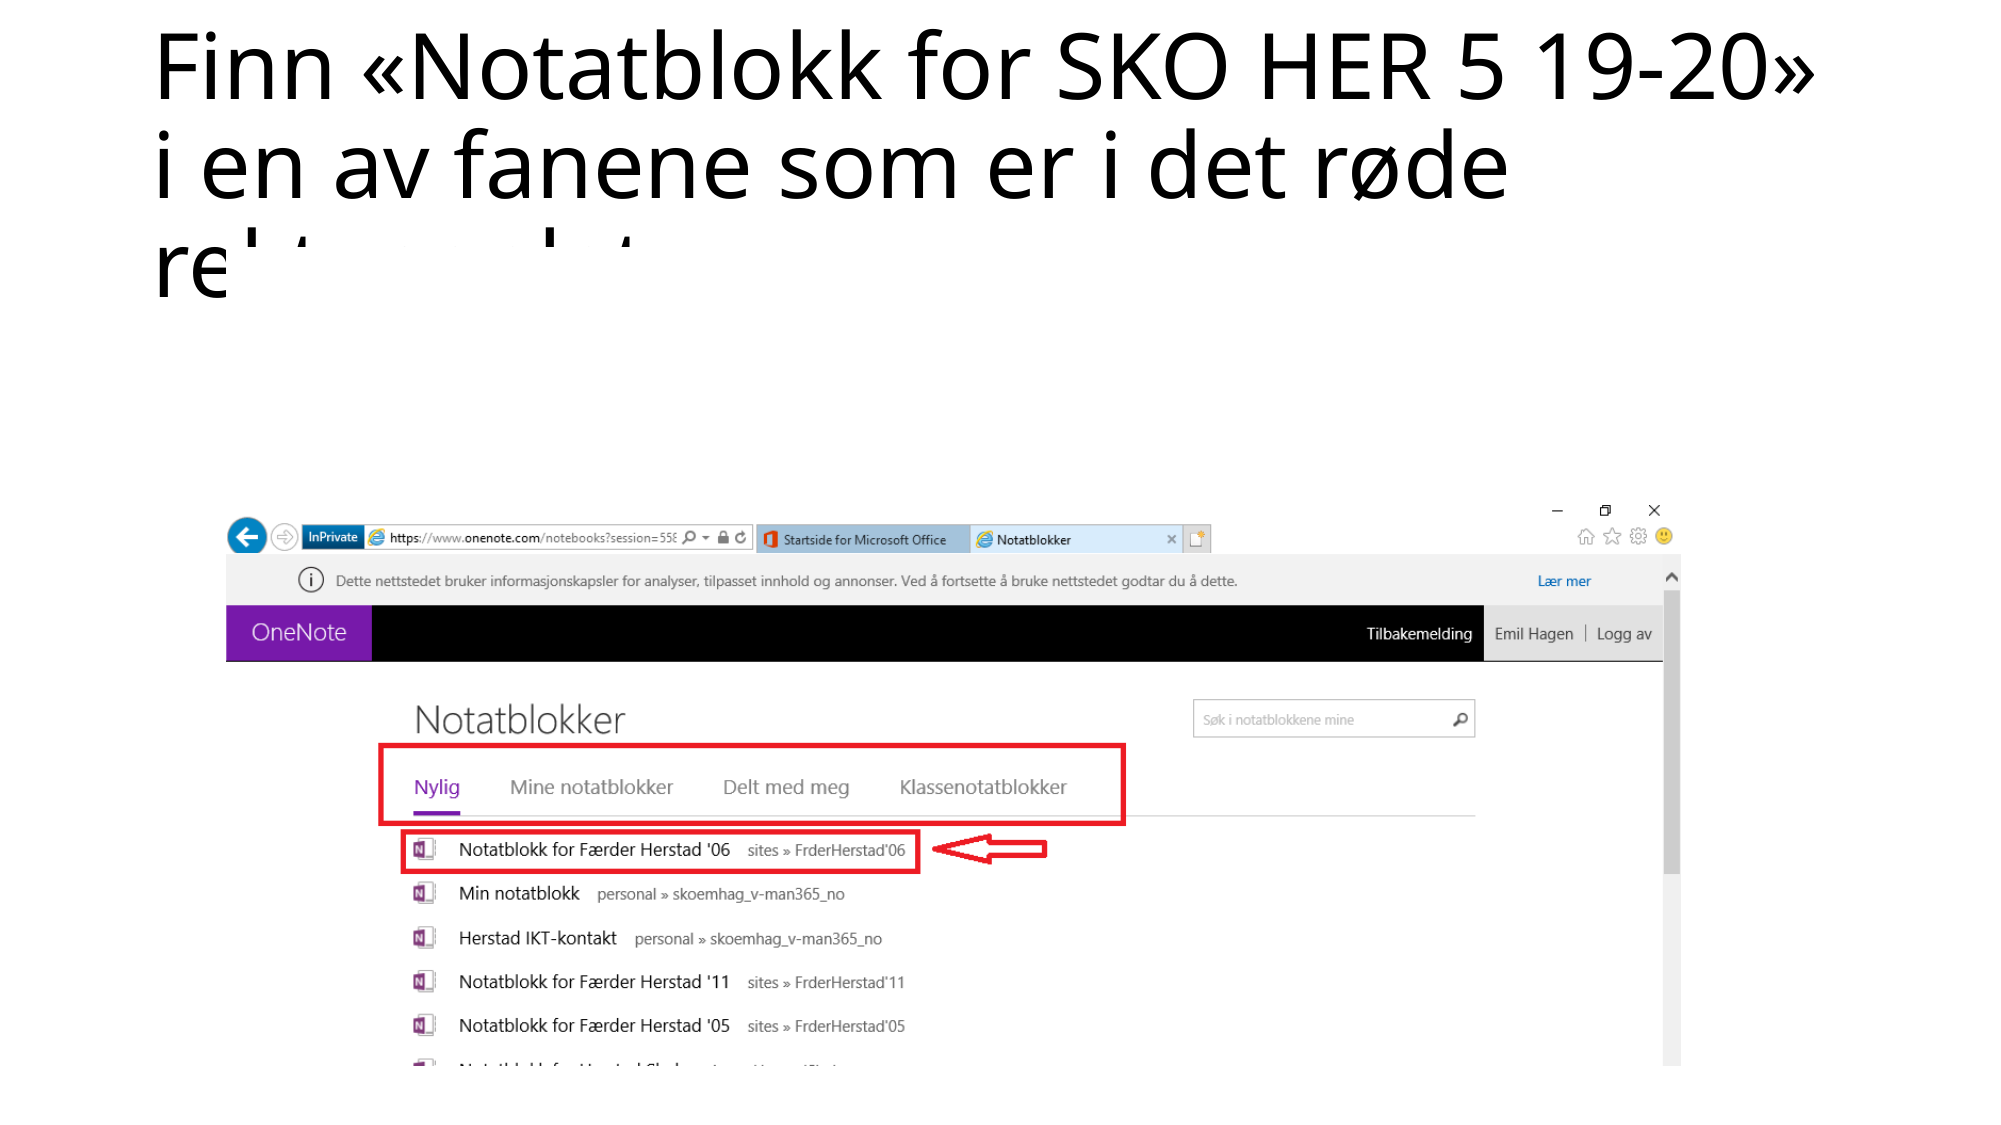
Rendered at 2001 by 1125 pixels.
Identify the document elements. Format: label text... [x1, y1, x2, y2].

title Finn «Notatblokk for SKO HER 5 19-20» i en av fanene som er i det røde rektangelet. [137, 59, 1863, 278]
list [226, 247, 1681, 1066]
